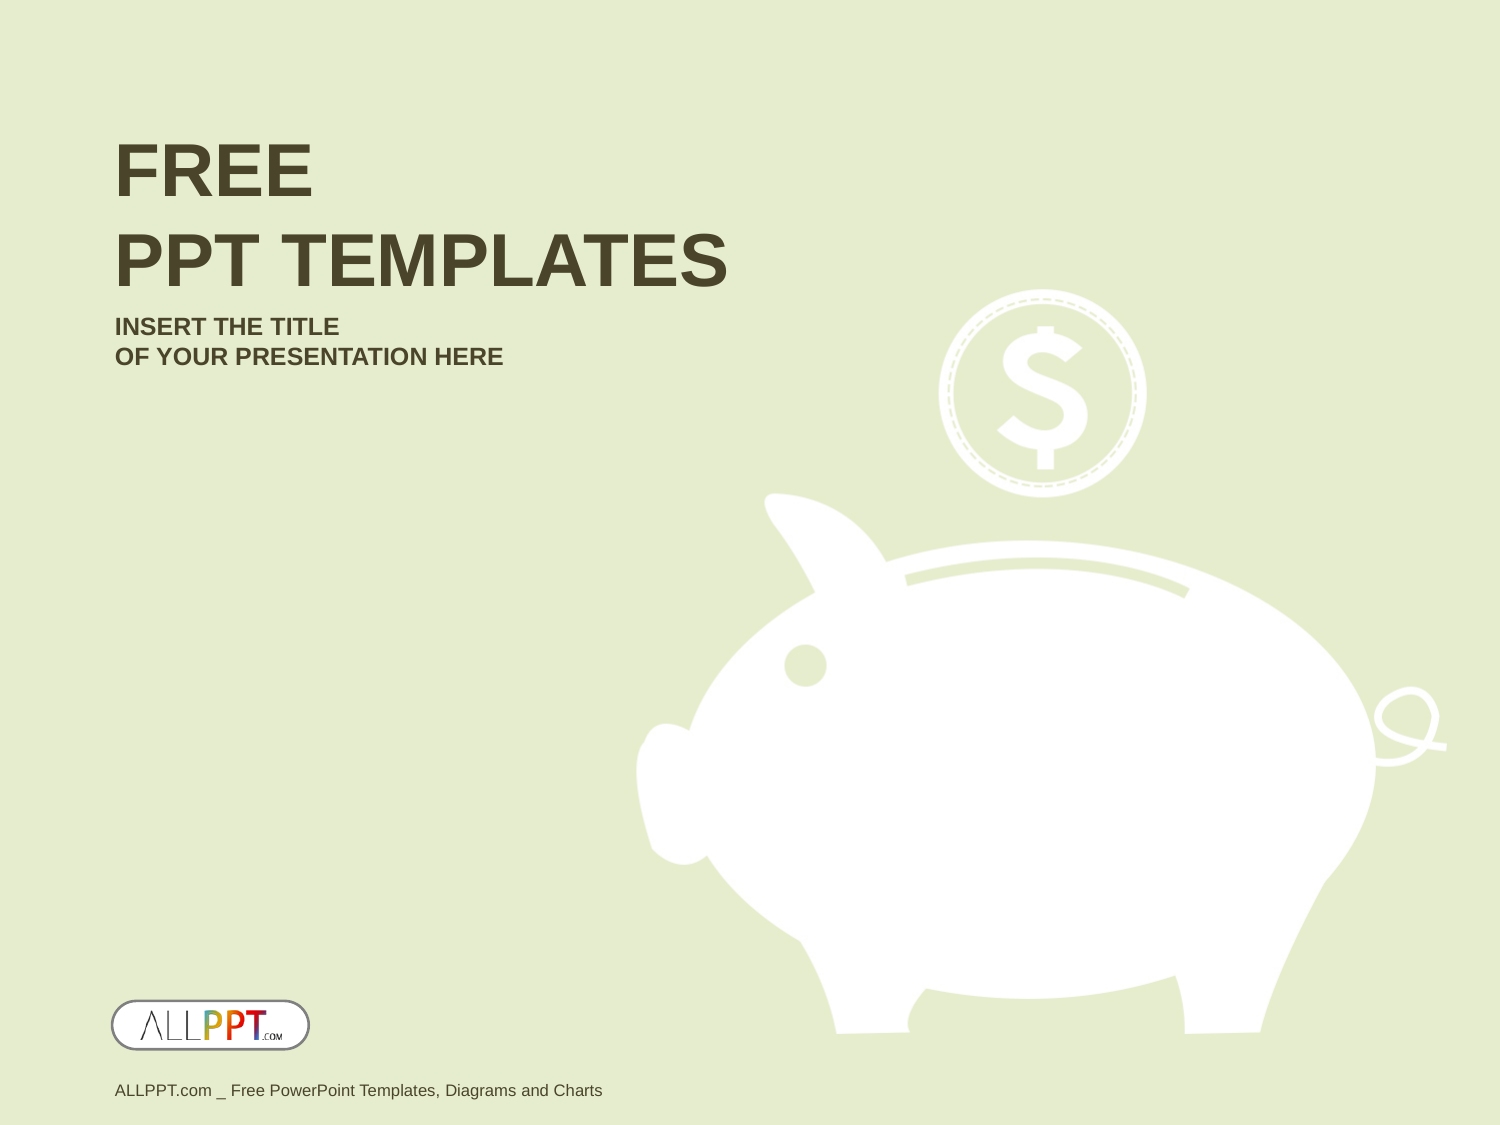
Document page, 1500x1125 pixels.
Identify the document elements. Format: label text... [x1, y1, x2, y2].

text_box ALLPPT.com _ Free PowerPoint Templates, Diagrams and Charts [100, 1072, 886, 1107]
text_box INSERT THE TITLE OF YOUR PRESENTATION HERE [100, 309, 886, 378]
text_box FREE PPT TEMPLATES [100, 113, 886, 309]
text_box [111, 1000, 309, 1050]
picture [0, 0, 1500, 1125]
